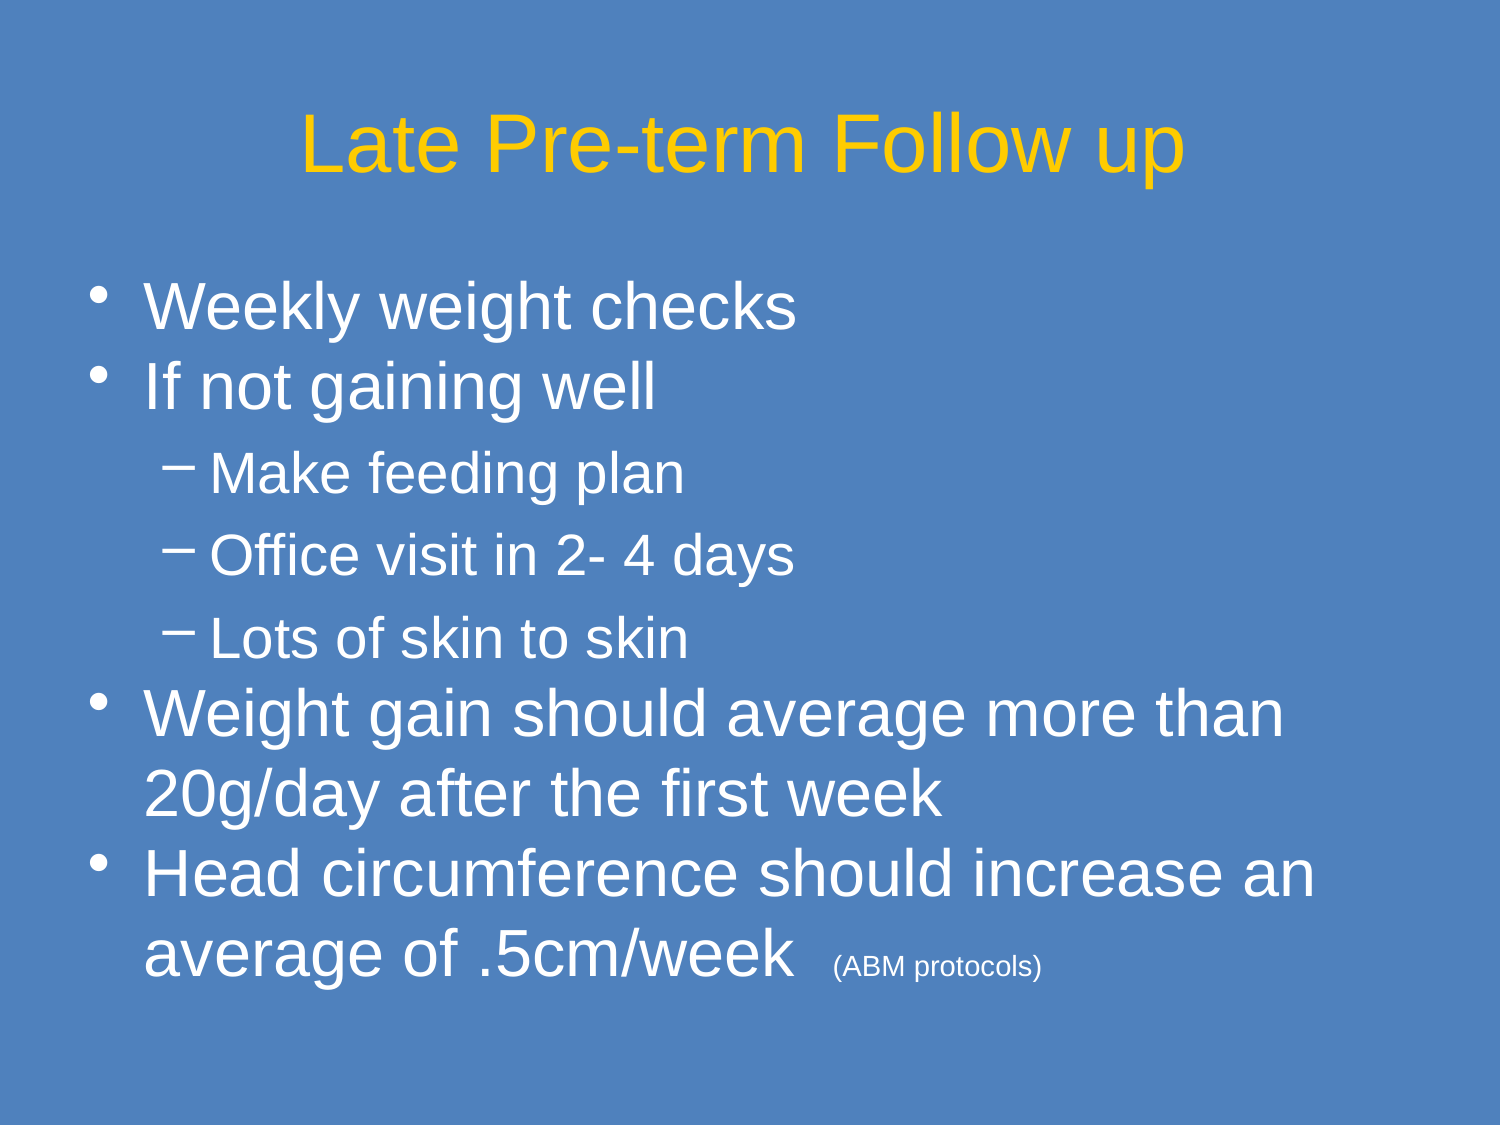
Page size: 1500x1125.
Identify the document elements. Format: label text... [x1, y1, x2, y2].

list Weekly weight checks If not gaining well Make feeding plan Office visit in 2- 4 days Lots of skin to skin Weight gain should average more than 20g/day after the first week Head circumference should increase an average of .5cm/week (ABM protocols) [86, 261, 1426, 1006]
title Late Pre-term Follow up [61, 44, 1426, 234]
